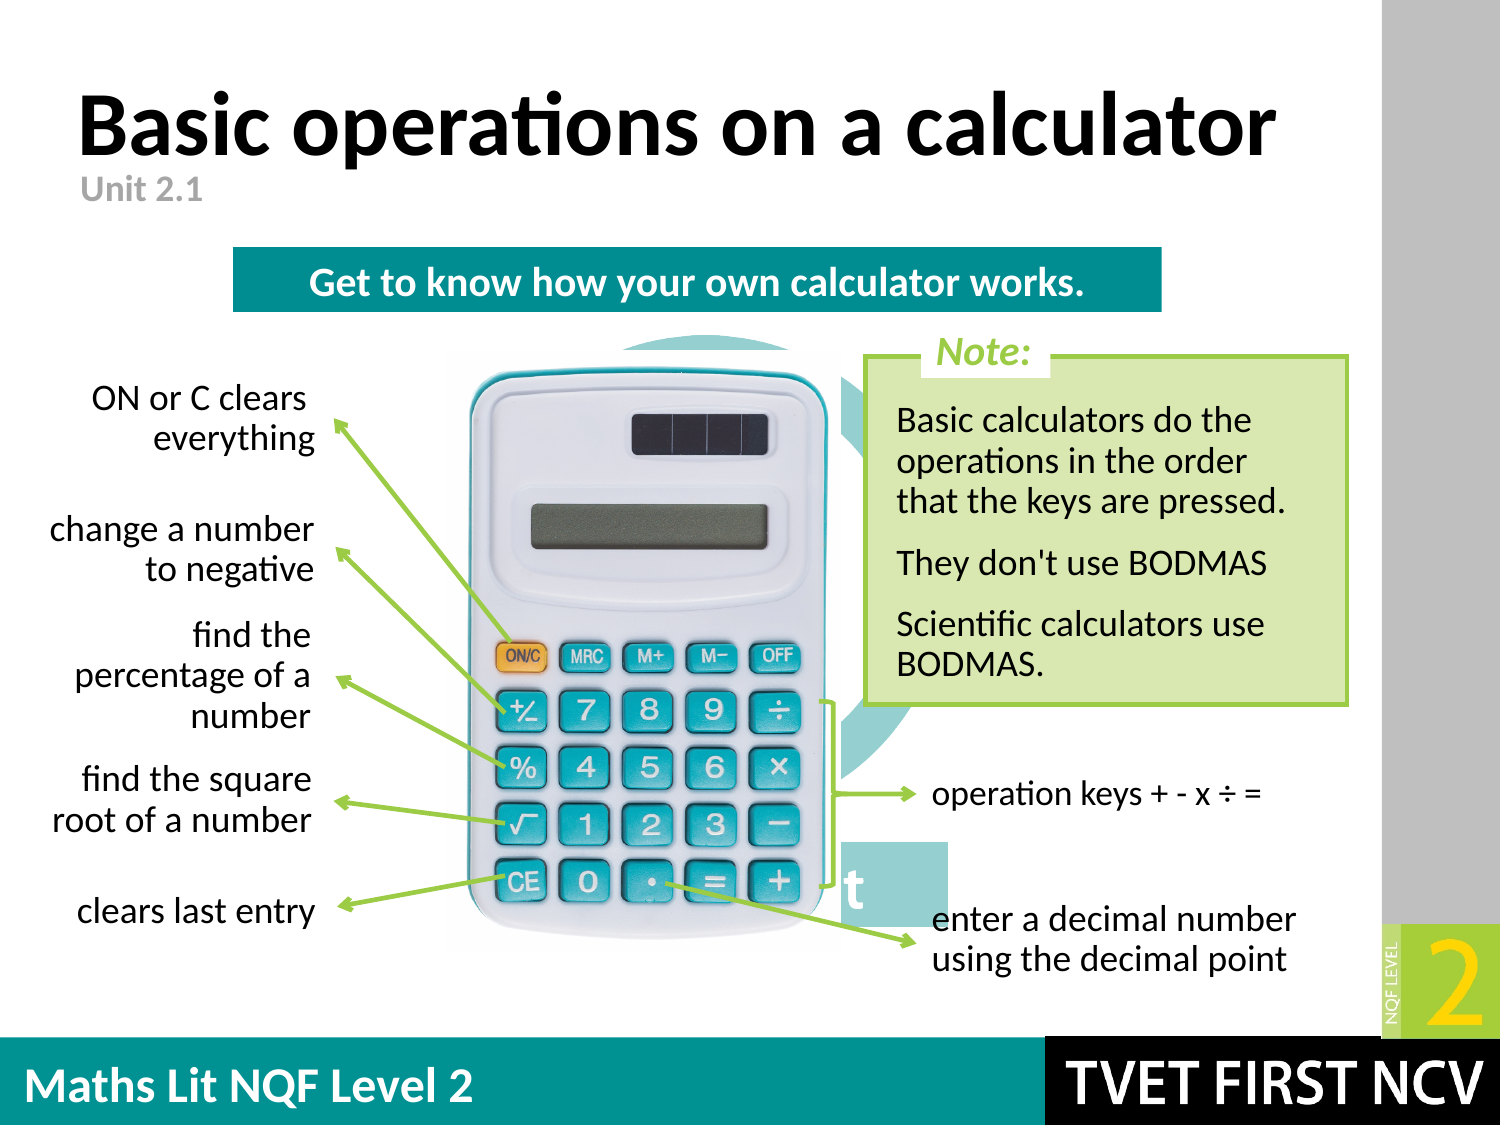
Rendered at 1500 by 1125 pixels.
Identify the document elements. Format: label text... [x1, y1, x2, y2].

text_box operation keys + - x ÷ = [948, 767, 1301, 821]
text_box clears last entry [7, 883, 331, 931]
text_box find the percentage of a number [2, 607, 327, 733]
list Unit 2.1 [65, 161, 1363, 212]
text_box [818, 701, 917, 887]
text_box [865, 322, 1348, 705]
text_box Get to know how your own calculator works. [233, 247, 1162, 312]
picture [1065, 1050, 1484, 1120]
text_box enter a decimal number using the decimal point [916, 891, 1366, 997]
title Basic operations on a calculator [62, 68, 1360, 187]
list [446, 350, 841, 953]
picture [1381, 924, 1500, 1039]
picture [917, 705, 948, 927]
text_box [665, 883, 917, 944]
text_box find the square root of a number [3, 752, 328, 845]
picture [447, 335, 865, 701]
list ON or C clears everything [65, 370, 331, 468]
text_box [335, 643, 506, 714]
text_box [335, 714, 506, 768]
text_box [333, 800, 506, 824]
text_box change a number to negative [29, 501, 330, 599]
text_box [336, 875, 505, 907]
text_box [333, 418, 511, 643]
